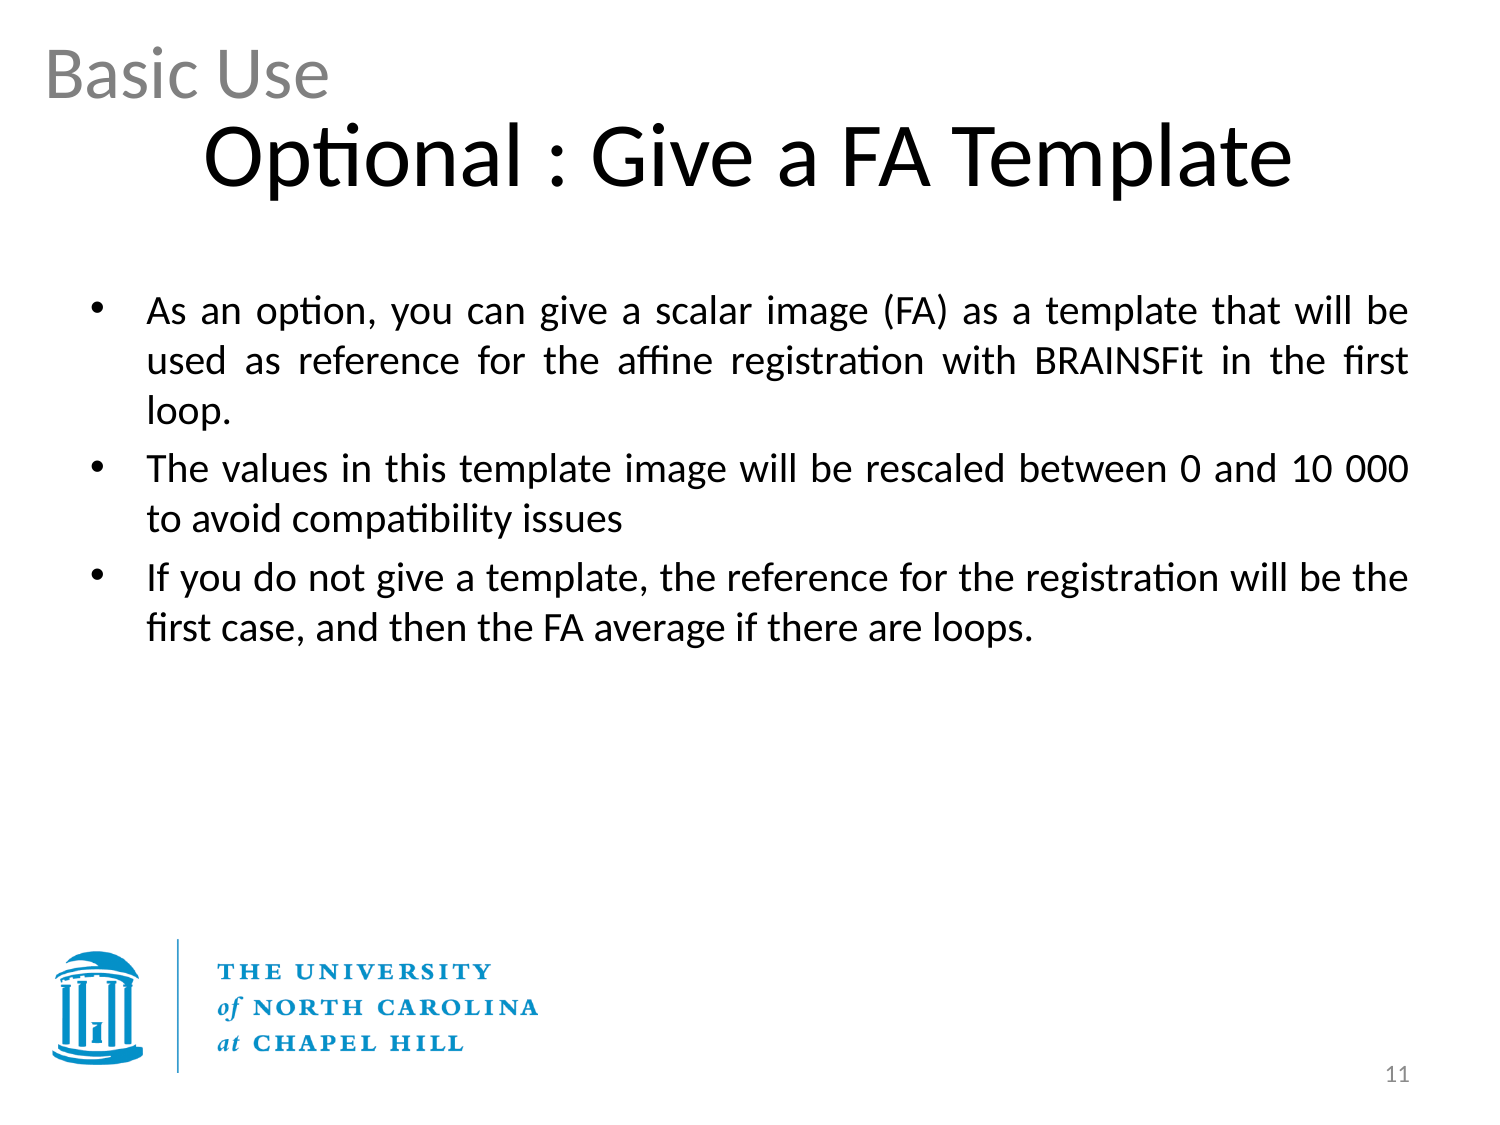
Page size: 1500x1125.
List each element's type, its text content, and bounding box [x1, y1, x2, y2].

slide_number 11 [1074, 1042, 1425, 1103]
picture [49, 937, 538, 1073]
text_box Basic Use [0, 0, 375, 138]
list As an option, you can give a scalar image (FA) as a template that will be used as reference for the affine registration with BRAINSFit in the first loop. The values in this template image will be rescaled between 0 and 10 000 to avoid compatibility issues If you do not give a template, the reference for the registration will be the first case, and then the FA average if there are loops. [75, 275, 1425, 925]
title Optional : Give a FA Template [75, 75, 1425, 225]
